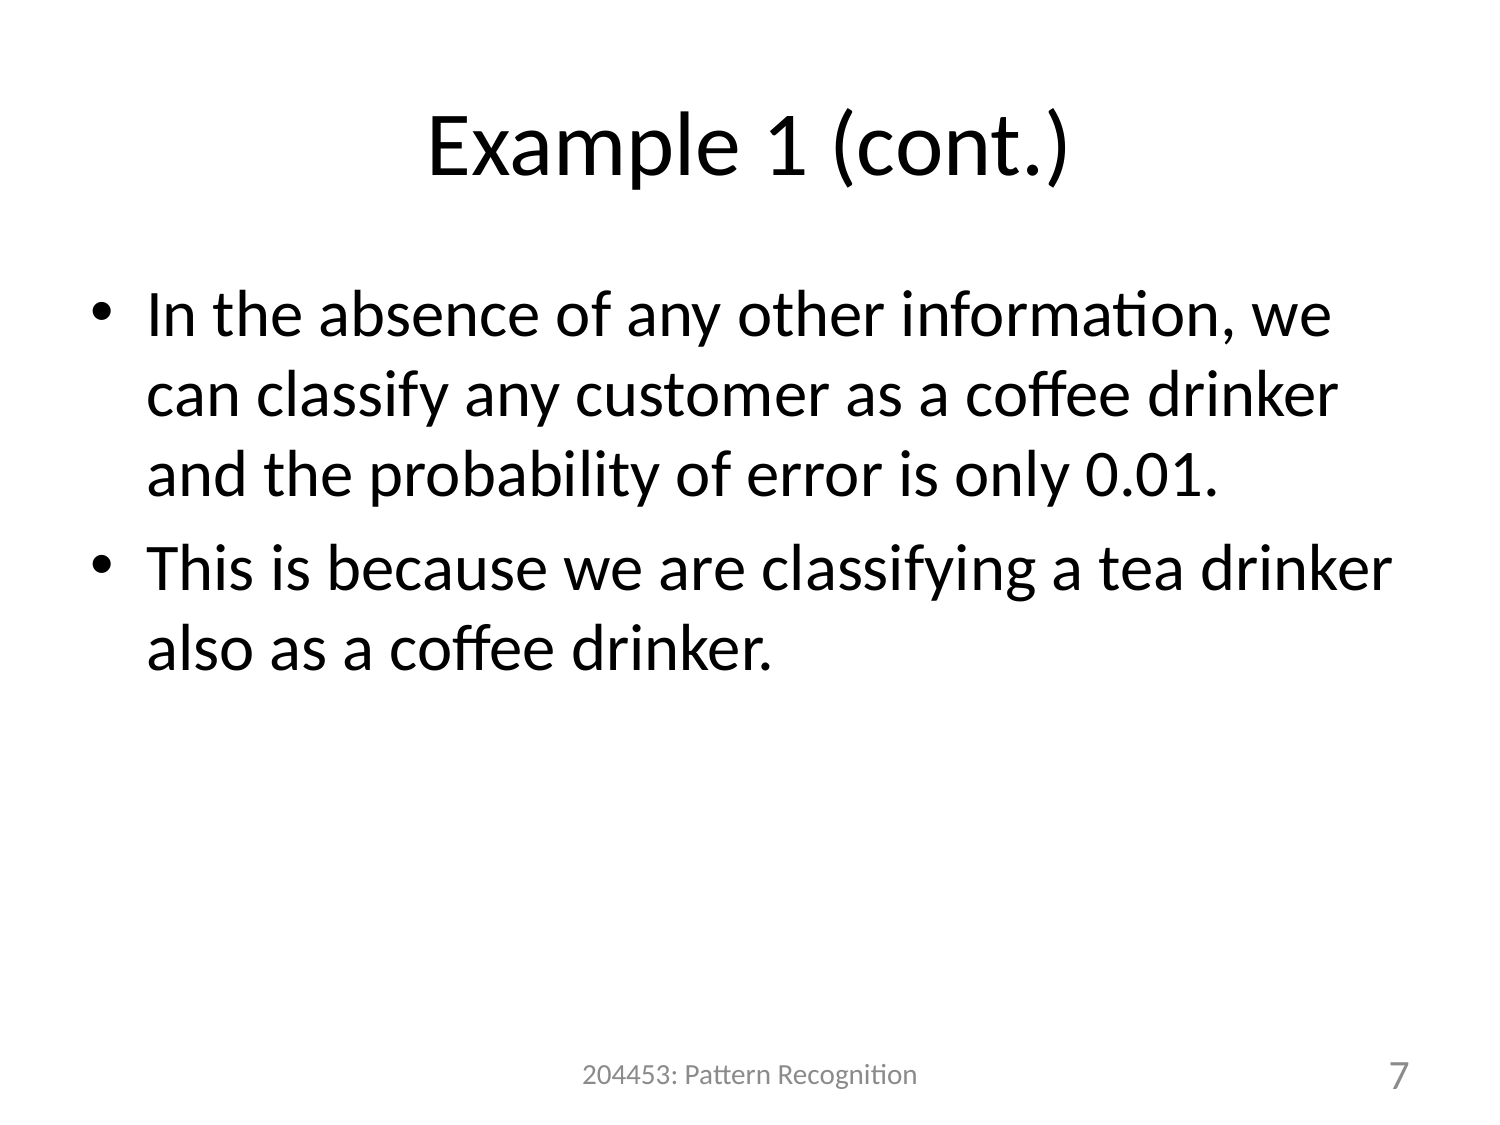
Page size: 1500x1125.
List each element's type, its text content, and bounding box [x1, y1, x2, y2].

list In the absence of any other information, we can classify any customer as a coffee drinker and the probability of error is only 0.01. This is because we are classifying a tea drinker also as a coffee drinker. [75, 262, 1425, 1005]
slide_number 7 [1074, 1042, 1425, 1103]
title Example 1 (cont.) [75, 45, 1425, 233]
footer 204453: Pattern Recognition [76, 1042, 1074, 1103]
